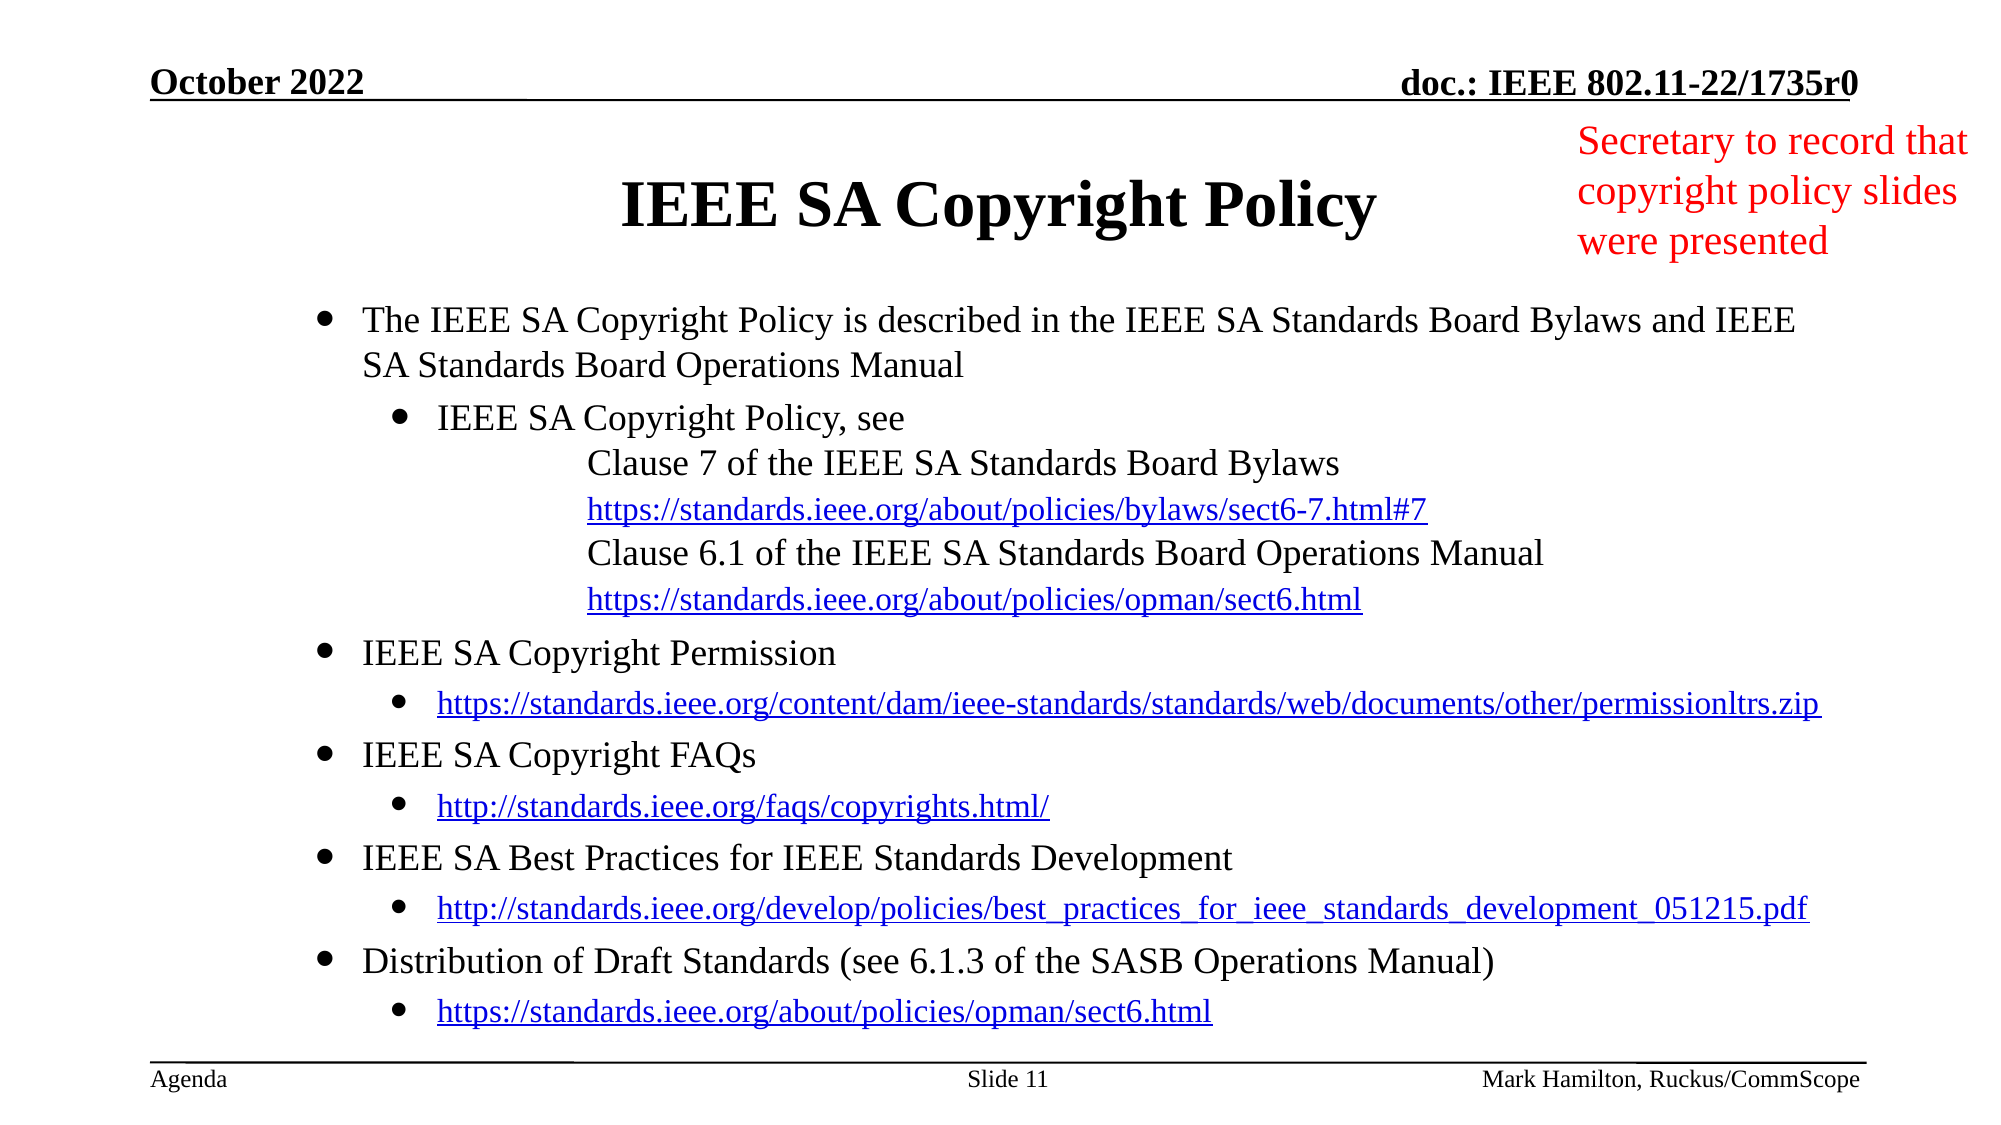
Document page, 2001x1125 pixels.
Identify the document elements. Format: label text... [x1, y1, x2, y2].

text_box Secretary to record that copyright policy slides were presented [1562, 104, 1988, 270]
title IEEE SA Copyright Policy [149, 112, 1850, 287]
slide_number Slide 11 [950, 1061, 1067, 1123]
list The IEEE SA Copyright Policy is described in the IEEE SA Standards Board Bylaws and IEEE SA Standards Board Operations Manual IEEE SA Copyright Policy, see Clause 7 of the IEEE SA Standards Board Bylaws https://standards.ieee.org/about/policies/bylaws/sect6-7.html#7 Clause 6.1 of the IEEE SA Standards Board Operations Manual https://standards.ieee.org/about/policies/opman/sect6.html IEEE SA Copyright Permission https://standards.ieee.org/content/dam/ieee-standards/standards/web/documents/other/permissionltrs.zip IEEE SA Copyright FAQs http://standards.ieee.org/faqs/copyrights.html/ IEEE SA Best Practices for IEEE Standards Development http://standards.ieee.org/develop/policies/best_practices_for_ieee_standards_development_051215.pdf Distribution of Draft Standards (see 6.1.3 of the SASB Operations Manual) https://standards.ieee.org/about/policies/opman/sect6.html [149, 287, 1850, 1063]
